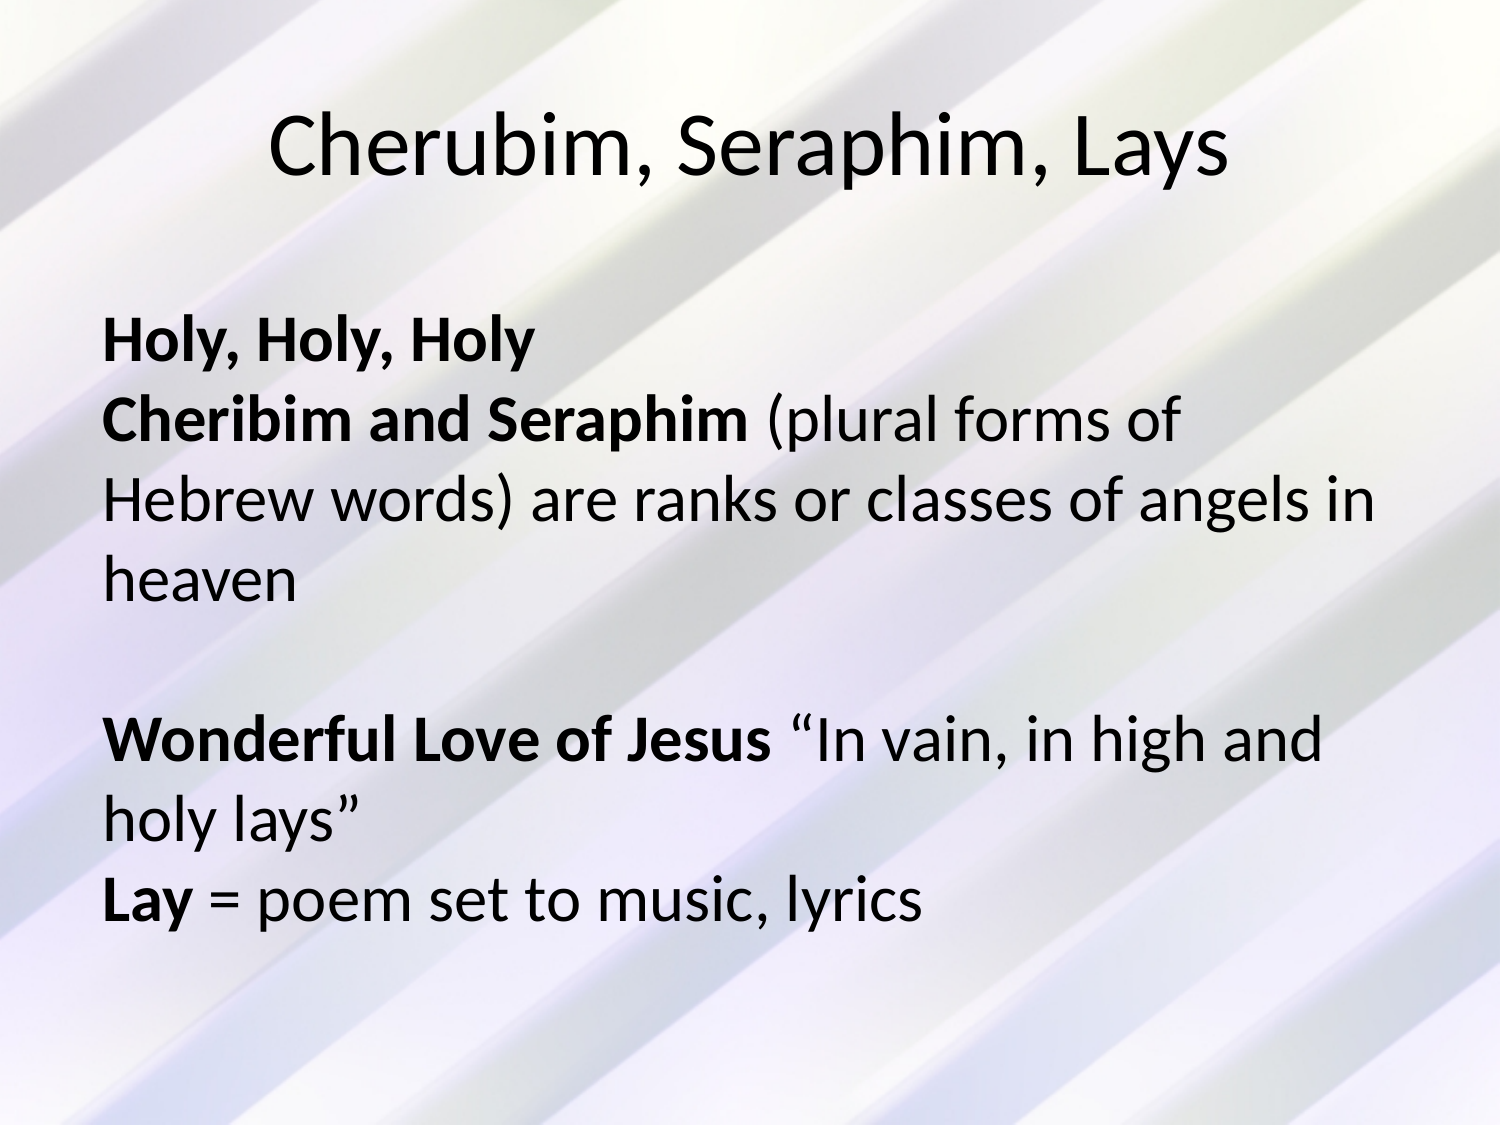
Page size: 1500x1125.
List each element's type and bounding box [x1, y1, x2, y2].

list [0, 0, 1500, 1125]
